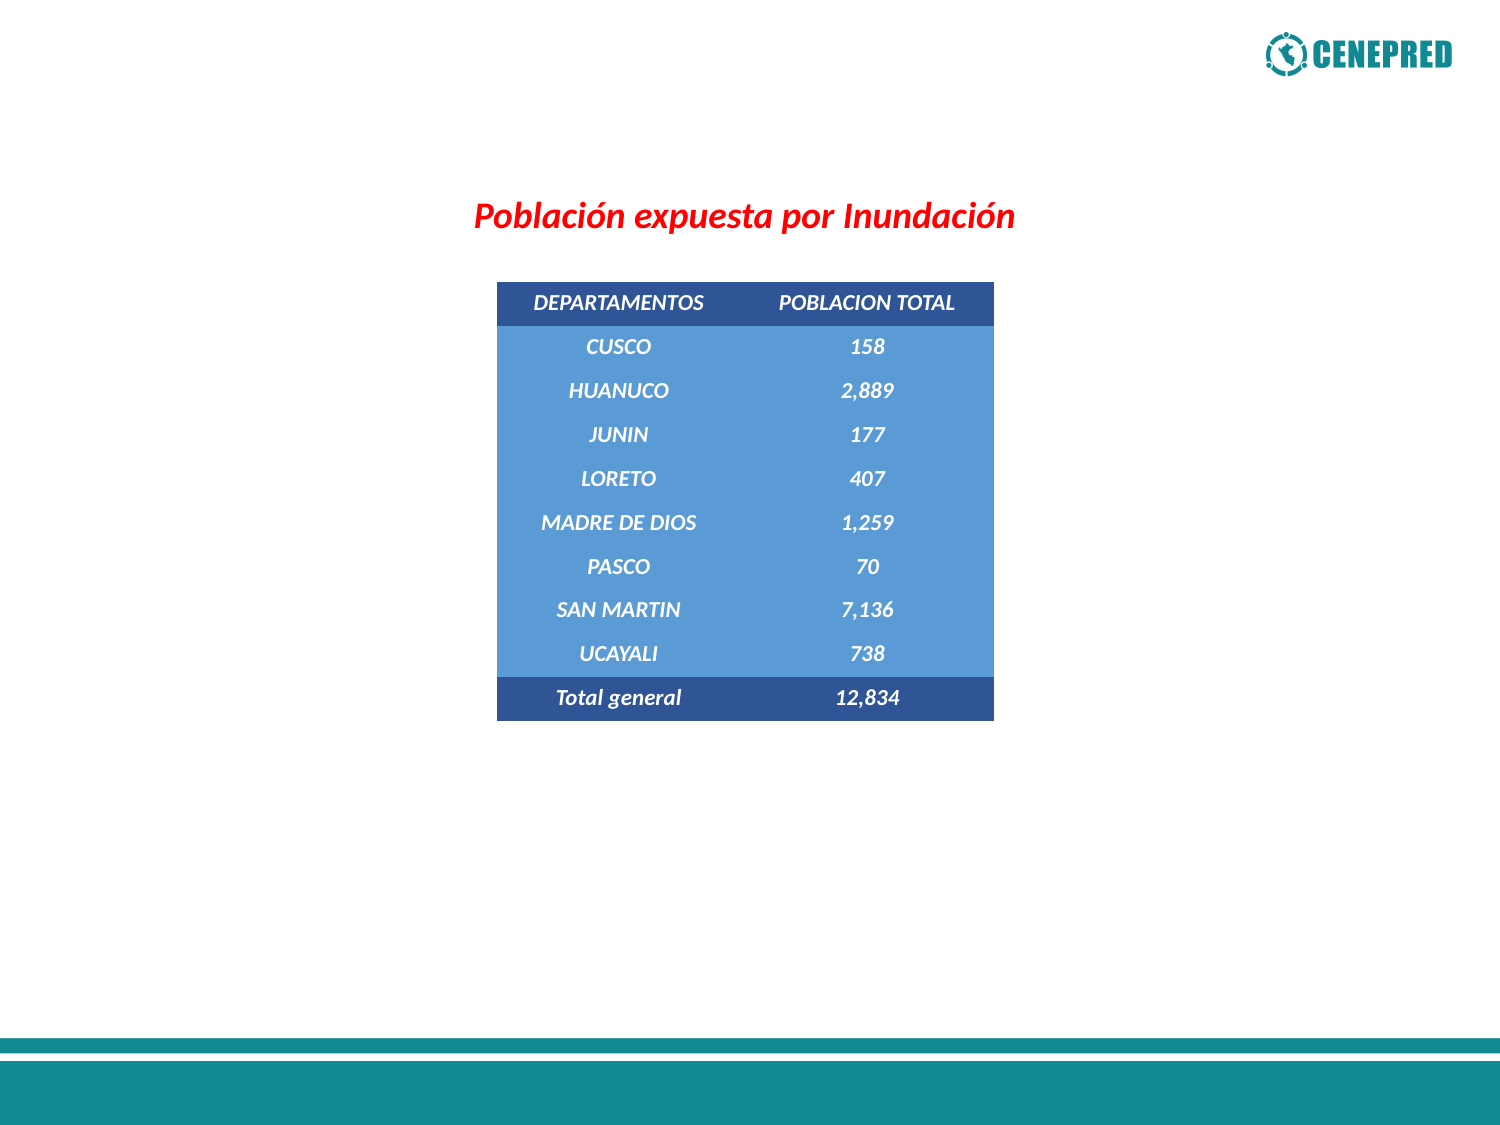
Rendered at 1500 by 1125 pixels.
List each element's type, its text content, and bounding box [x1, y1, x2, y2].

table_cell HUANUCO [497, 370, 741, 414]
text_box Población expuesta por Inundación [459, 183, 1032, 244]
table_cell 70 [741, 546, 994, 589]
table_cell CUSCO [497, 326, 741, 370]
table_cell 177 [741, 414, 994, 458]
table_cell 407 [741, 458, 994, 502]
table_cell Total general [497, 677, 741, 721]
table_cell PASCO [497, 546, 741, 589]
table_cell LORETO [497, 458, 741, 502]
table_cell 1,259 [741, 502, 994, 546]
table_header DEPARTAMENTOS [497, 282, 741, 326]
table_cell SAN MARTIN [497, 589, 741, 633]
table_cell 2,889 [741, 370, 994, 414]
table_cell 738 [741, 633, 994, 677]
picture [0, 0, 1500, 1125]
table_cell UCAYALI [497, 633, 741, 677]
table_cell 7,136 [741, 589, 994, 633]
table_header POBLACION TOTAL [741, 282, 994, 326]
table_cell 12,834 [741, 677, 994, 721]
table_cell 158 [741, 326, 994, 370]
table_cell MADRE DE DIOS [497, 502, 741, 546]
table_cell JUNIN [497, 414, 741, 458]
